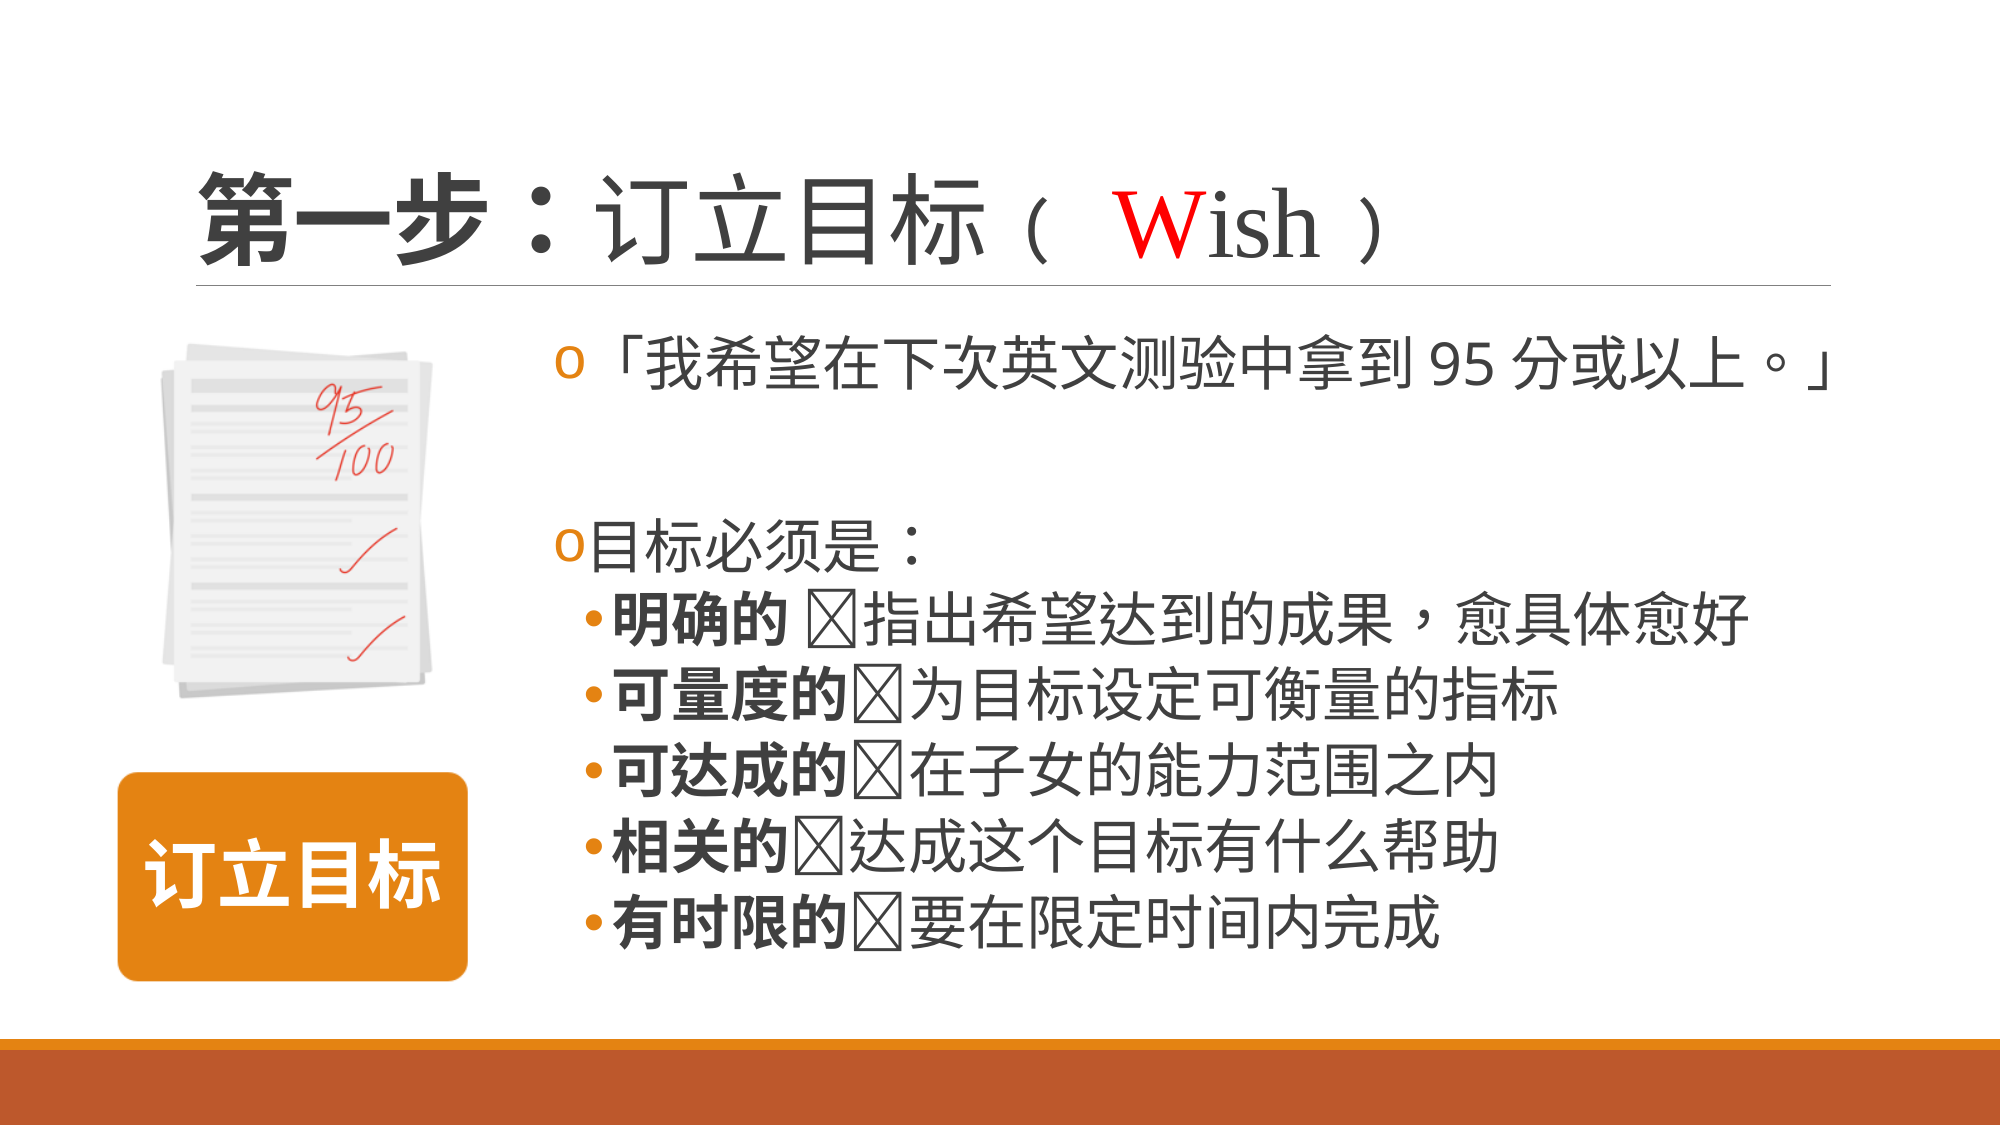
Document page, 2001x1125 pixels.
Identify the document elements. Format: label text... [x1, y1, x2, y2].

picture [88, 293, 488, 1020]
list 「我希望在下次英文测验中拿到95分或以上。」 目标必须是： 明确的 指出希望达到的成果，愈具体愈好 可量度的为目标设定可衡量的指标 可达成的在子女的能力范围之内 相关的达成这个目标有什么帮助 有时限的要在限定时间内完成 [552, 326, 1877, 1019]
title 第一步：订立目标﹙Wish﹚ [180, 47, 1830, 285]
